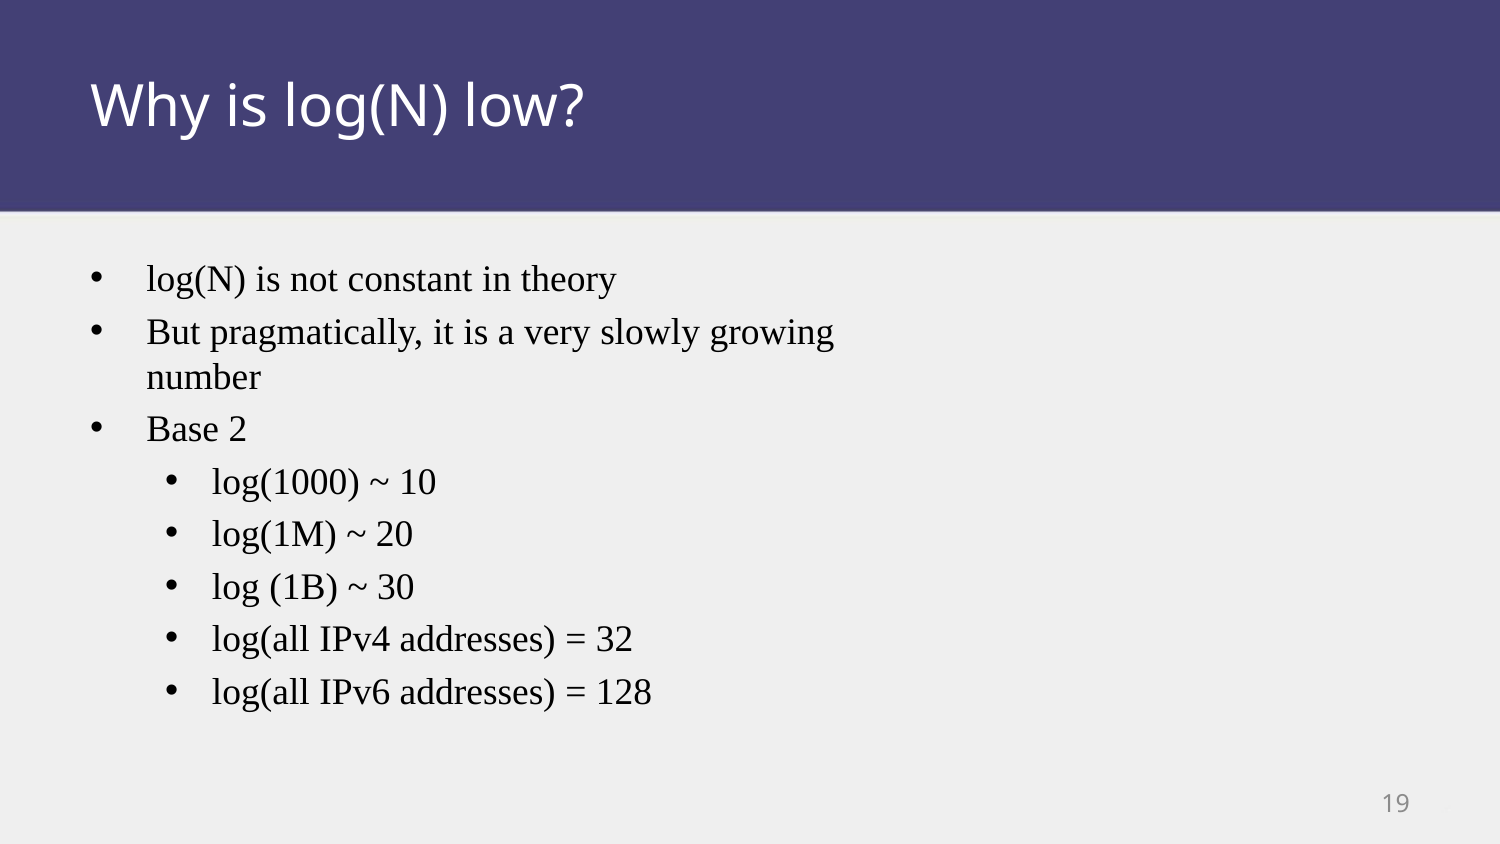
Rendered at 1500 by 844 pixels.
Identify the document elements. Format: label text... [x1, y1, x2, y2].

list log(N) is not constant in theory But pragmatically, it is a very slowly growing number Base 2 log(1000) ~ 10 log(1M) ~ 20 log (1B) ~ 30 log(all IPv4 addresses) = 32 log(all IPv6 addresses) = 128 [75, 246, 888, 772]
text_box 19 [1299, 782, 1425, 828]
title Why is log(N) low? [75, 33, 1450, 172]
picture [0, 0, 1500, 844]
